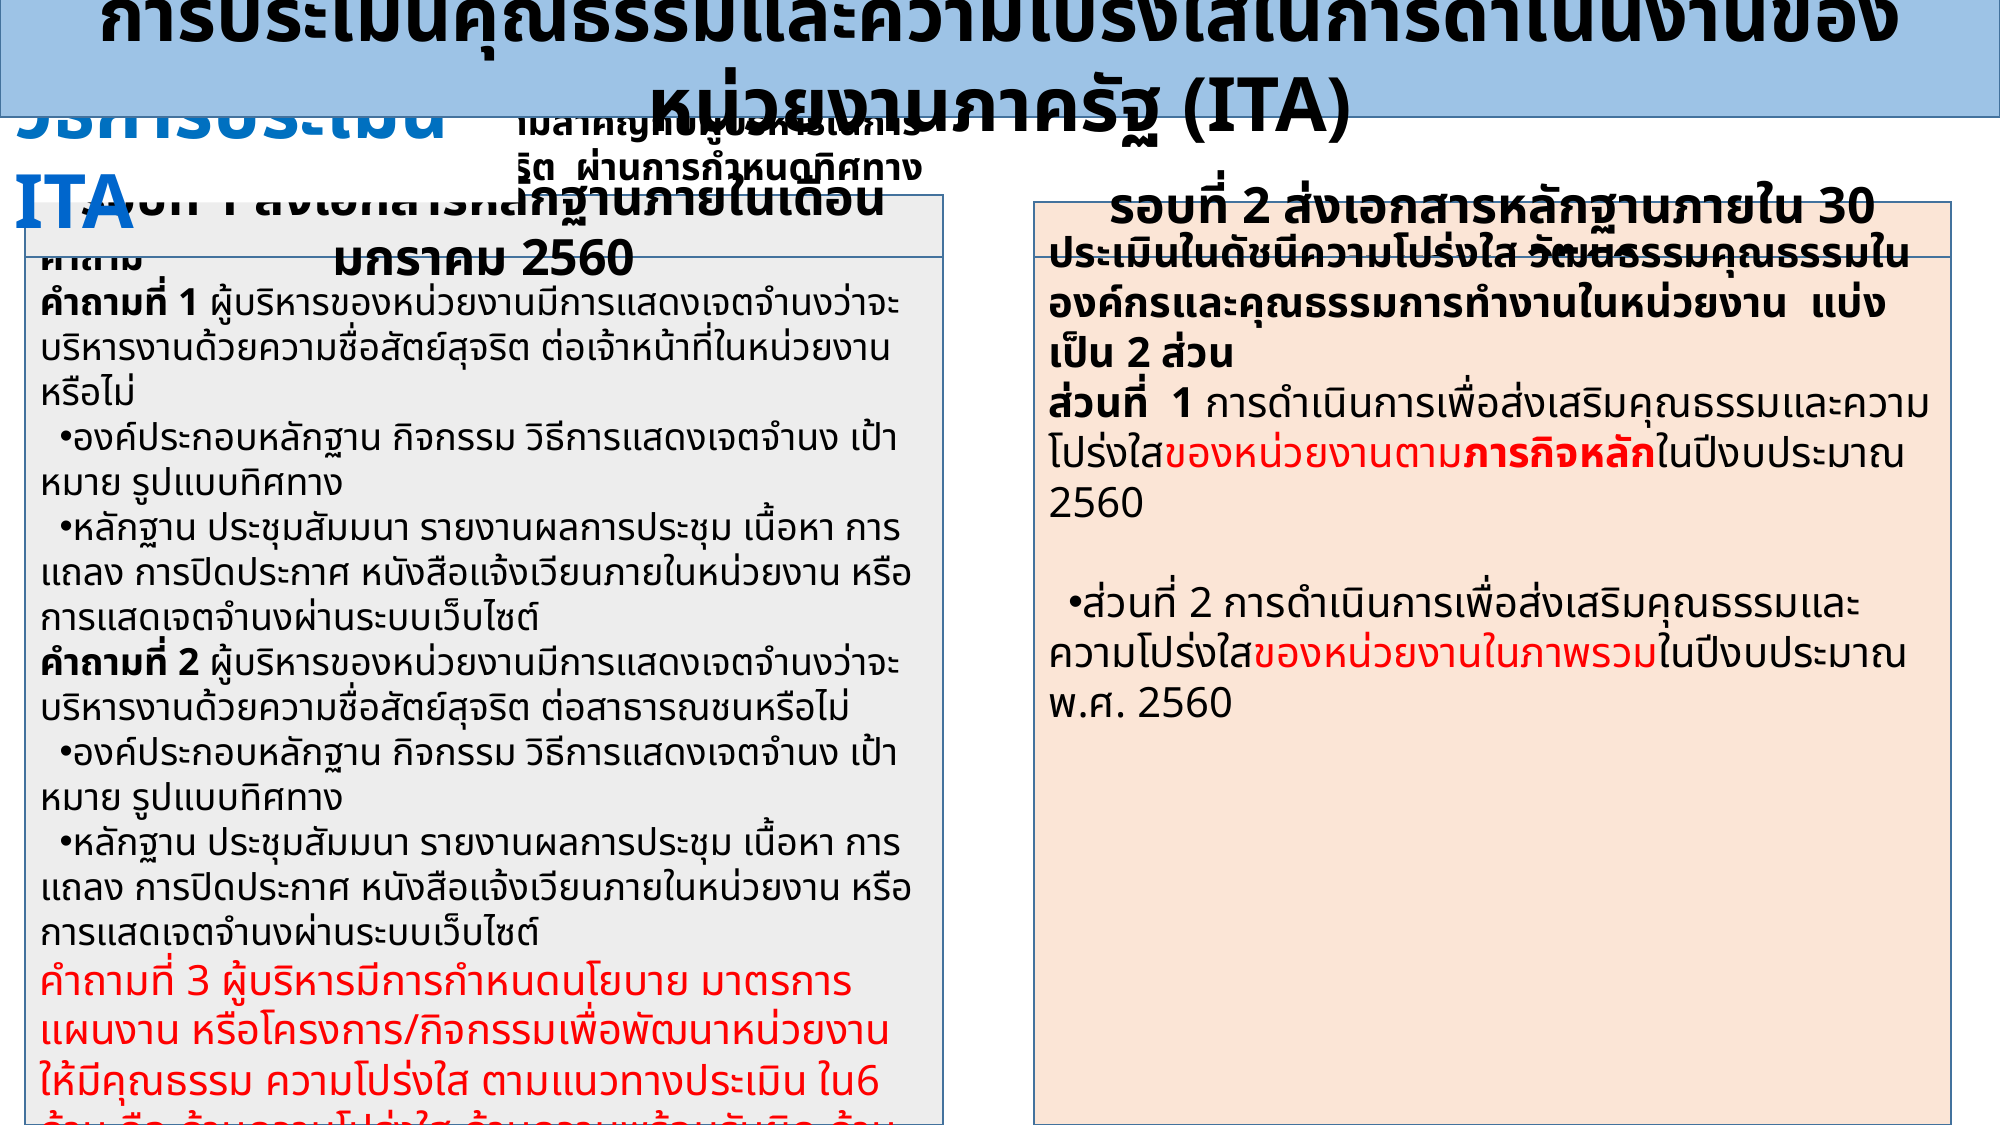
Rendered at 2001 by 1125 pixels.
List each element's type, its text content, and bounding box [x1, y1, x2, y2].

text_box รอบที่ 2 ส่งเอกสารหลักฐานภายใน 30 เมษายน 2560 [1033, 201, 1952, 256]
text_box การประเมินคุณธรรมและความโปร่งใสในการดำเนินงานของหน่วยงานภาครัฐ (ITA) [0, 0, 2000, 118]
text_box รอบที่ 1 ส่งเอกสารหลักฐานภายในเดือนมกราคม 2560 [24, 194, 944, 258]
text_box ประเมินในดัชนีความโปร่งใส วัฒนธรรมคุณธรรมในองค์กรและคุณธรรมการทำงานในหน่วยงาน แบ่งเป็น 2 ส่วน ส่วนที่ 1 การดำเนินการเพื่อส่งเสริมคุณธรรมและความโปร่งใสของหน่วยงานตามภารกิจหลักในปีงบประมาณ 2560 ส่วนที่ 2 การดำเนินการเพื่อส่งเสริมคุณธรรมและความโปร่งใสของหน่วยงานในภาพรวมในปีงบประมาณ พ.ศ. 2560 [1033, 256, 1952, 1125]
text_box วิธีการประเมิน ITA [0, 118, 519, 203]
text_box เพื่อเสริมสร้างบทบาทและให้ความสำคัญกับผู้บริหารในการบริหารงานด้วยความซื่อสัตย์สุจริต ผ่านการกำหนดทิศทาง นโยบาย มาตรการ โครงการ หรือกิจกรรม ประกอบด้วย 2 คำถาม คำถามที่ 1 ผู้บริหารของหน่วยงานมีการแสดงเจตจำนงว่าจะบริหารงานด้วยความชื่อสัตย์สุจริต ต่อเจ้าหน้าที่ในหน่วยงานหรือไม่ องค์ประกอบหลักฐาน กิจกรรม วิธีการแสดงเจตจำนง เป้าหมาย รูปแบบทิศทาง หลักฐาน ประชุมสัมมนา รายงานผลการประชุม เนื้อหา การแถลง การปิดประกาศ หนังสือแจ้งเวียนภายในหน่วยงาน หรือการแสดเจตจำนงผ่านระบบเว็บไซต์ คำถามที่ 2 ผู้บริหารของหน่วยงานมีการแสดงเจตจำนงว่าจะบริหารงานด้วยความชื่อสัตย์สุจริต ต่อสาธารณชนหรือไม่ องค์ประกอบหลักฐาน กิจกรรม วิธีการแสดงเจตจำนง เป้าหมาย รูปแบบทิศทาง หลักฐาน ประชุมสัมมนา รายงานผลการประชุม เนื้อหา การแถลง การปิดประกาศ หนังสือแจ้งเวียนภายในหน่วยงาน หรือการแสดเจตจำนงผ่านระบบเว็บไซต์ คำถามที่ 3 ผู้บริหารมีการกำหนดนโยบาย มาตรการ แผนงาน หรือโครงการ/กิจกรรมเพื่อพัฒนาหน่วยงานให้มีคุณธรรม ความโปร่งใส ตามแนวทางประเมิน ใน6 ด้าน คือ ด้านความโปร่งใส ด้านความพร้อมรับผิด ด้านความปลอดจากการทุจริตในการปฏิบัติงาน ด้านวัฒนธรรมคุณธรรมในองค์กร คุณธรรมการทำงานในหน่วยงาน การสื่อสารภายในหน่วยงาน [24, 258, 944, 1125]
